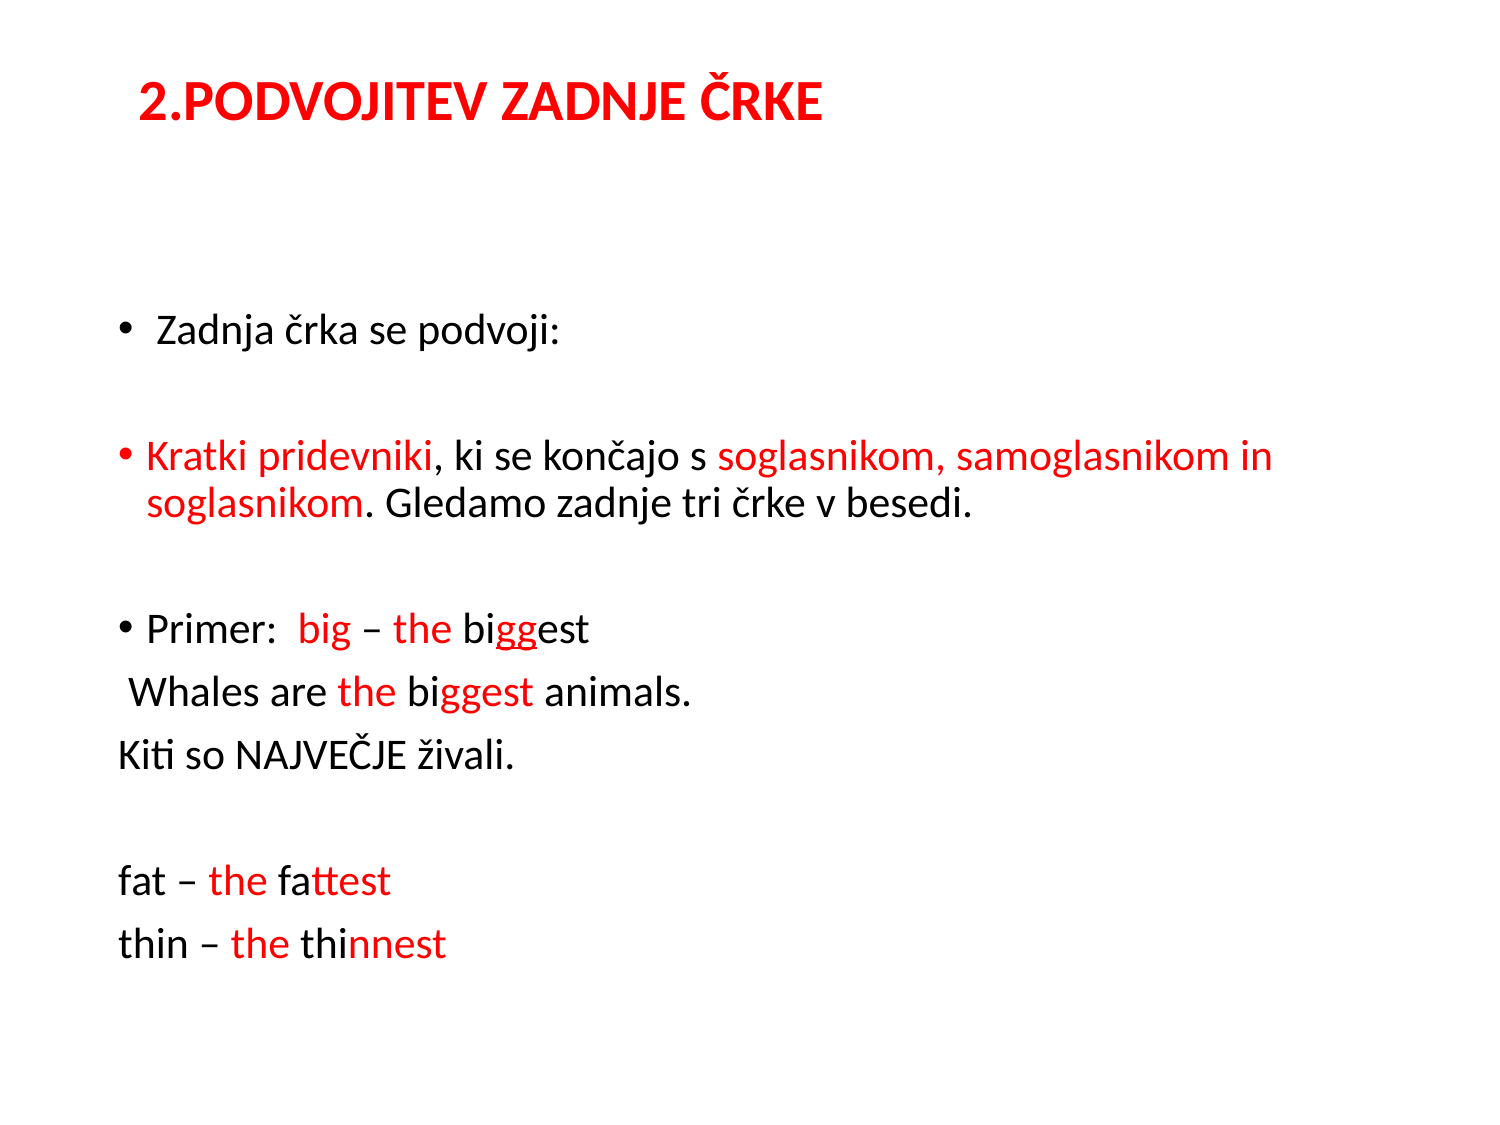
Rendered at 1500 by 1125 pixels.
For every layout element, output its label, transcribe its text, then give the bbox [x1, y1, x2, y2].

list Zadnja črka se podvoji: Kratki pridevniki, ki se končajo s soglasnikom, samoglasnikom in soglasnikom. Gledamo zadnje tri črke v besedi. Primer: big – the biggest Whales are the biggest animals. Kiti so NAJVEČJE živali. fat – the fattest thin – the thinnest [103, 299, 1397, 1014]
text_box 2.PODVOJITEV ZADNJE ČRKE [123, 54, 1329, 140]
